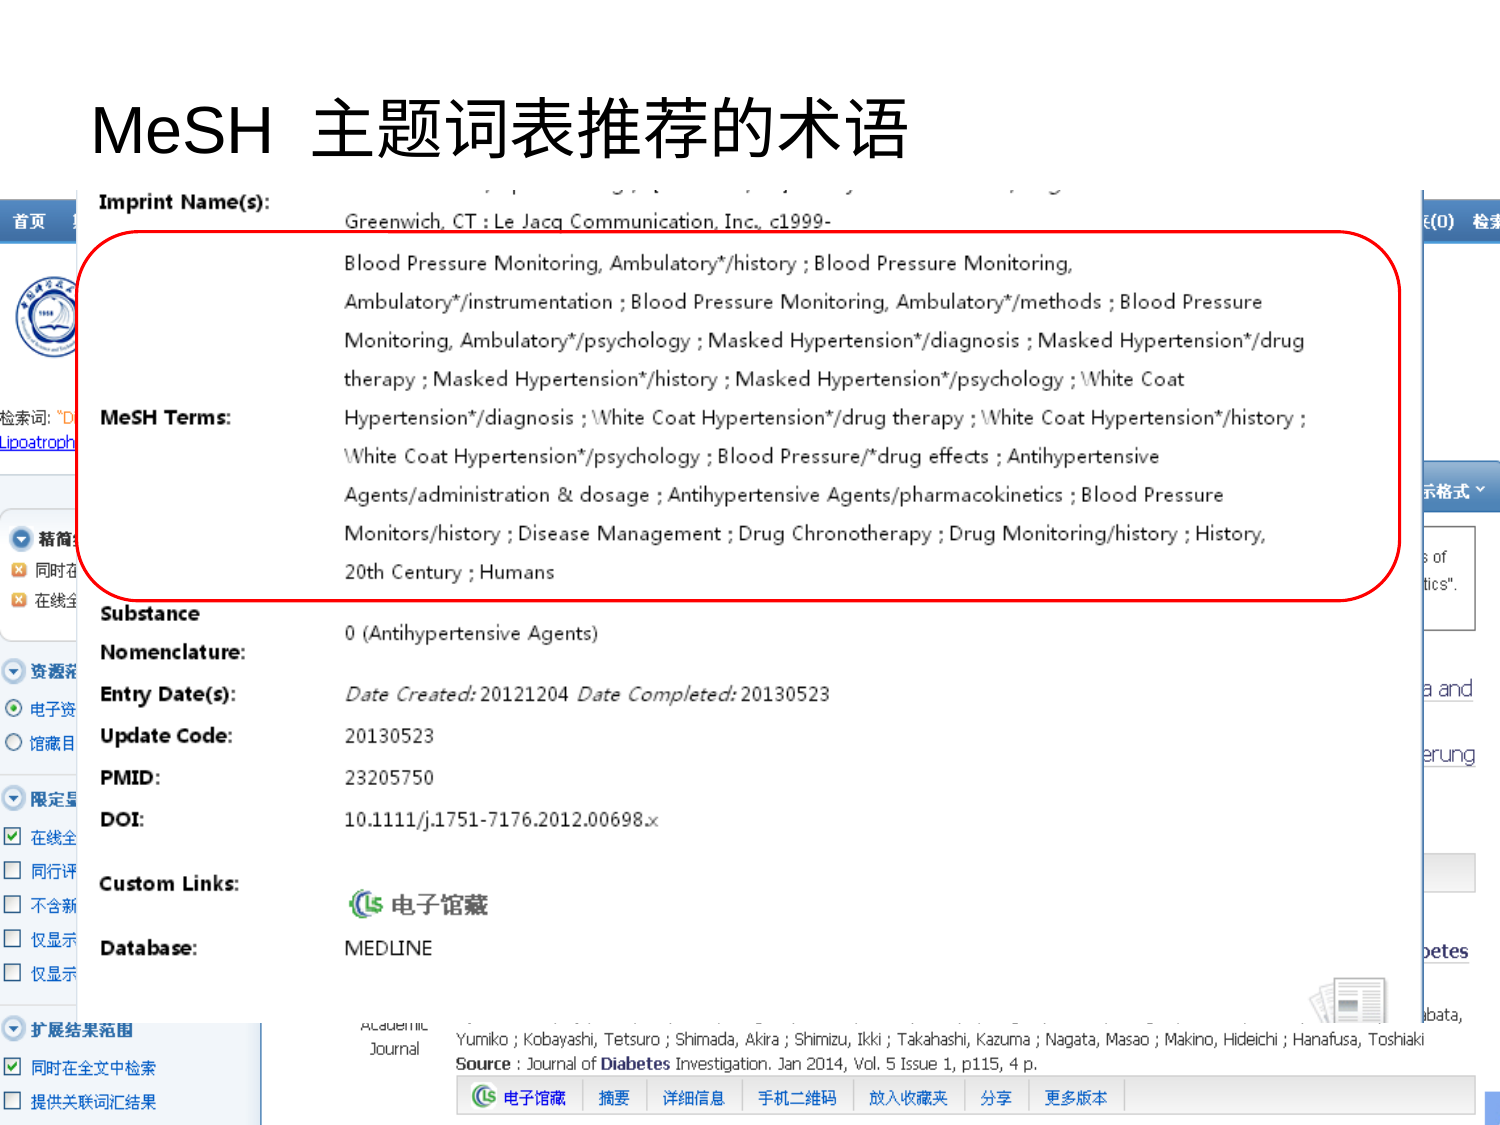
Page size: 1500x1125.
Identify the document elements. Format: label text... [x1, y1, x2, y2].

title MeSH 主题词表推荐的术语 [75, 45, 1425, 191]
picture [0, 0, 1500, 1125]
